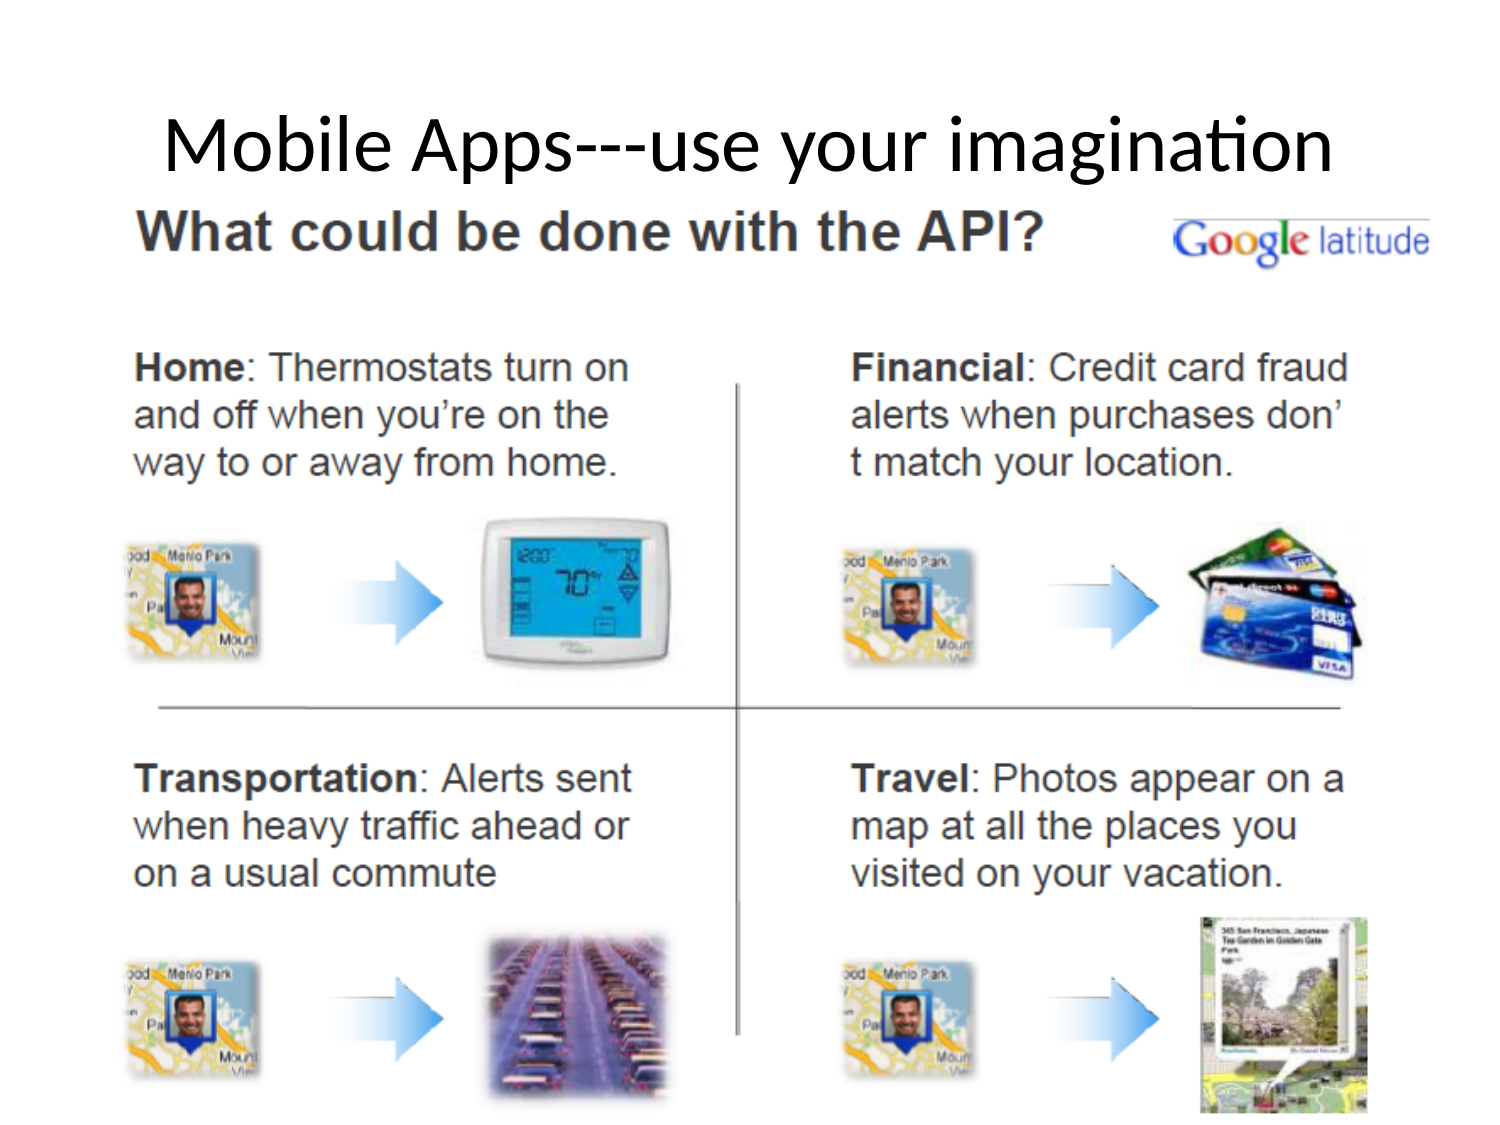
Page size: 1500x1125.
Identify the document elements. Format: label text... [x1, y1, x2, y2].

title Mobile Apps---use your imagination [75, 45, 1425, 233]
picture [112, 187, 1451, 1125]
